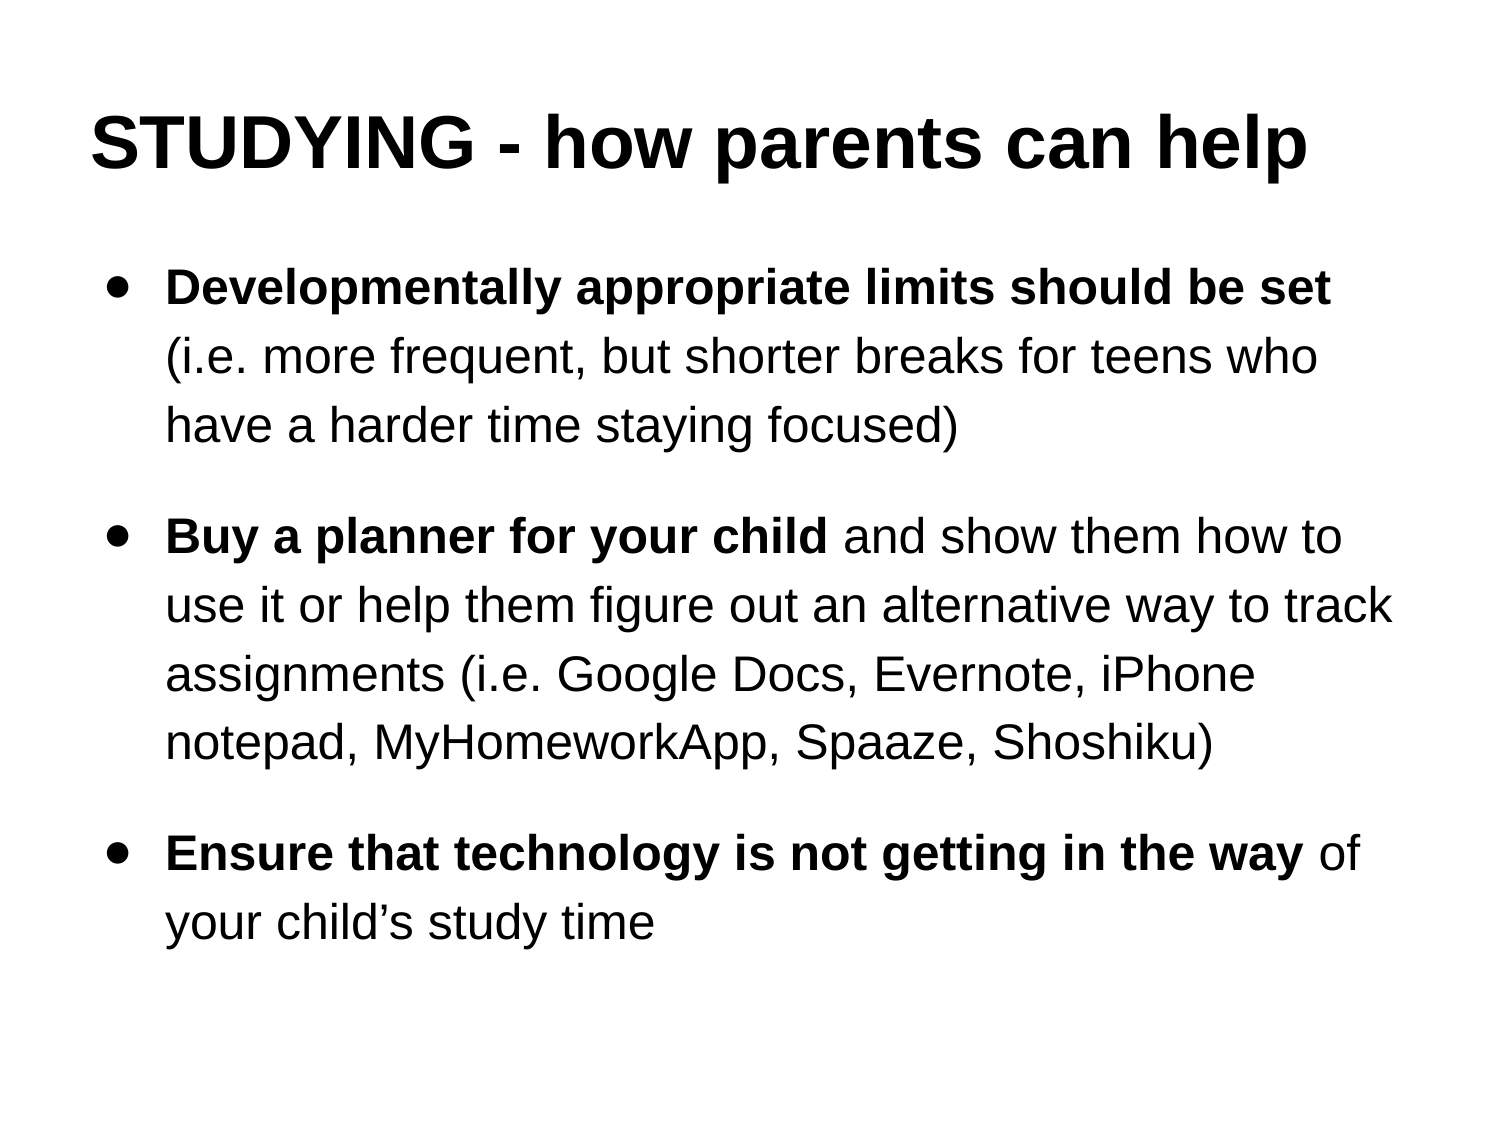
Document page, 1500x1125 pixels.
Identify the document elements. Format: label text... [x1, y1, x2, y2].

title STUDYING - how parents can help [75, 45, 1425, 230]
list Developmentally appropriate limits should be set (i.e. more frequent, but shorter breaks for teens who have a harder time staying focused) Buy a planner for your child and show them how to use it or help them figure out an alternative way to track assignments (i.e. Google Docs, Evernote, iPhone notepad, MyHomeworkApp, Spaaze, Shoshiku) Ensure that technology is not getting in the way of your child’s study time [75, 230, 1425, 1078]
